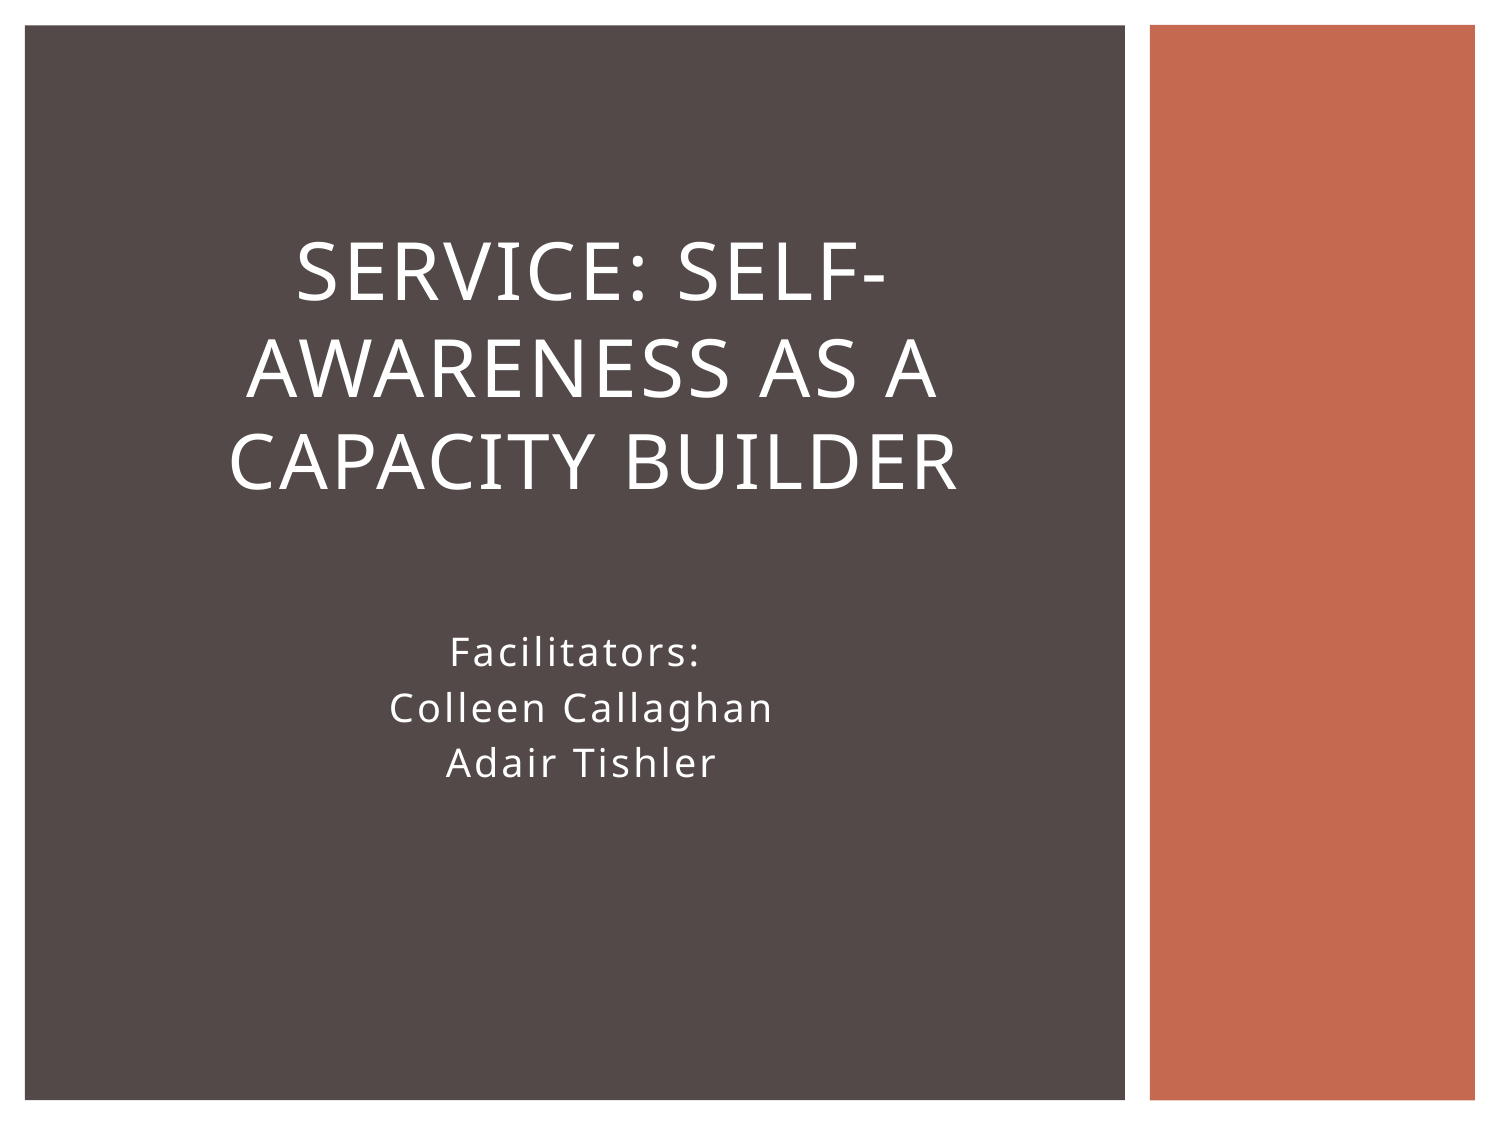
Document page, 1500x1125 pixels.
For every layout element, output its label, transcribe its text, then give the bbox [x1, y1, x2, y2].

subtitle Facilitators: Colleen Callaghan Adair Tishler [362, 562, 800, 850]
title Service: Self-Awareness as a Capacity Builder [75, 212, 1113, 513]
